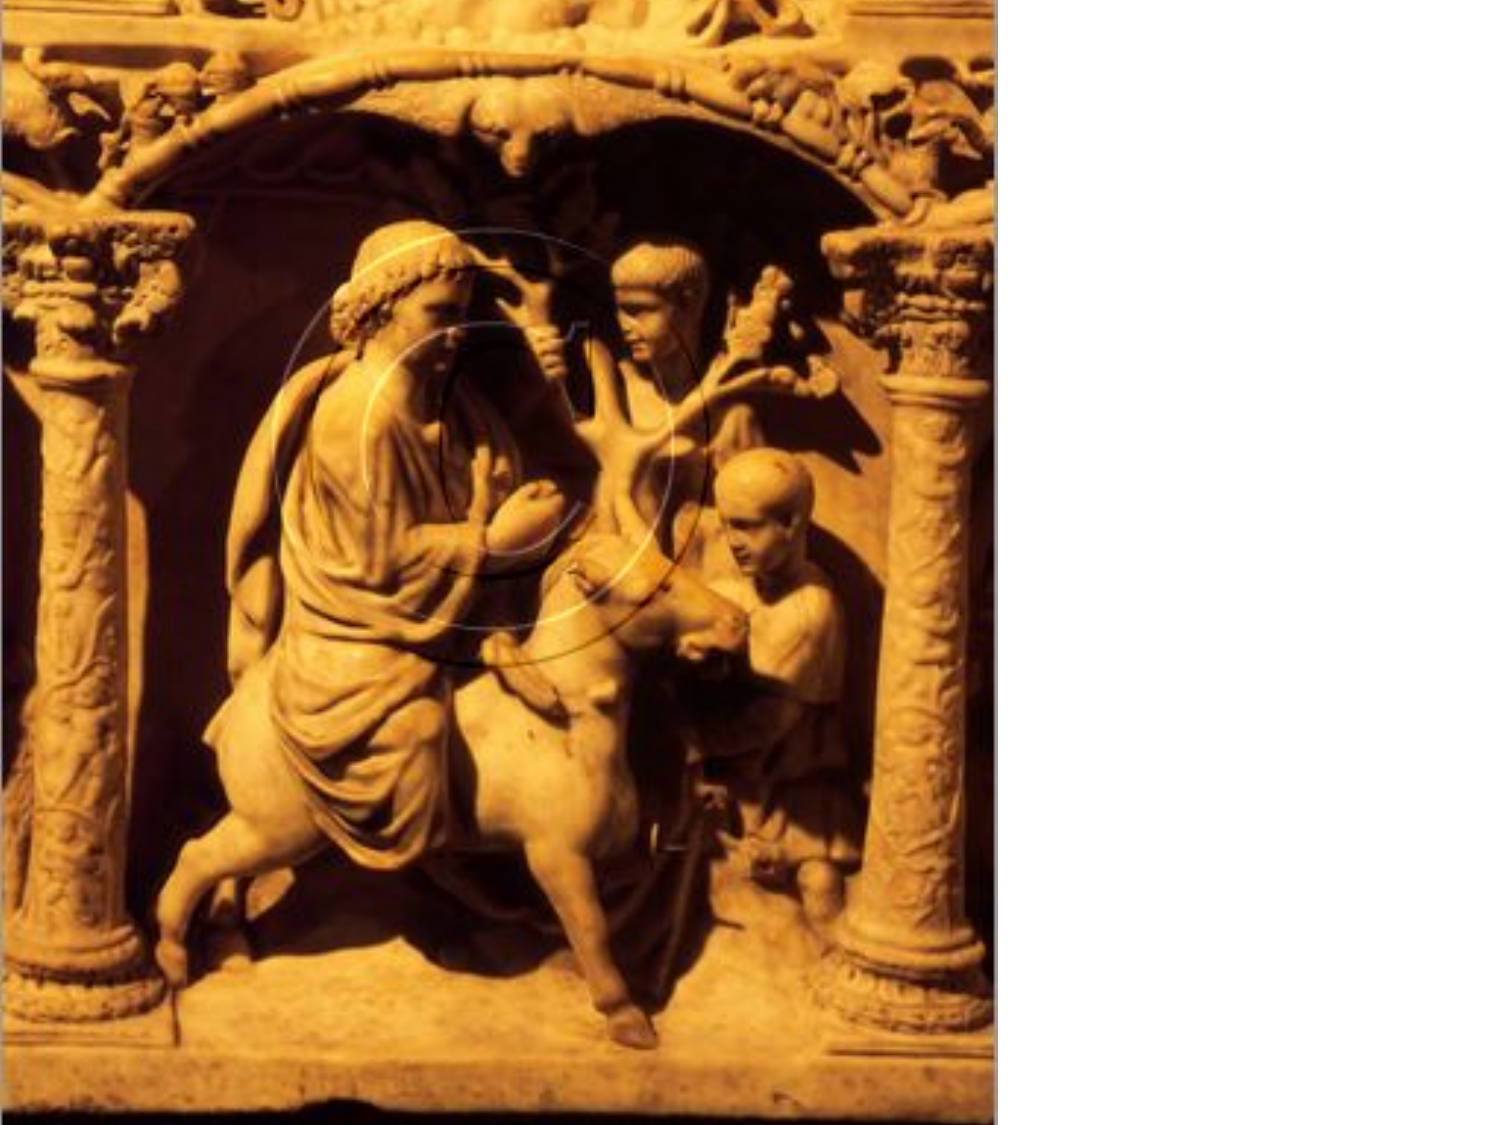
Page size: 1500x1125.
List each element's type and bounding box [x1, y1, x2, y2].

picture [0, 0, 999, 1125]
